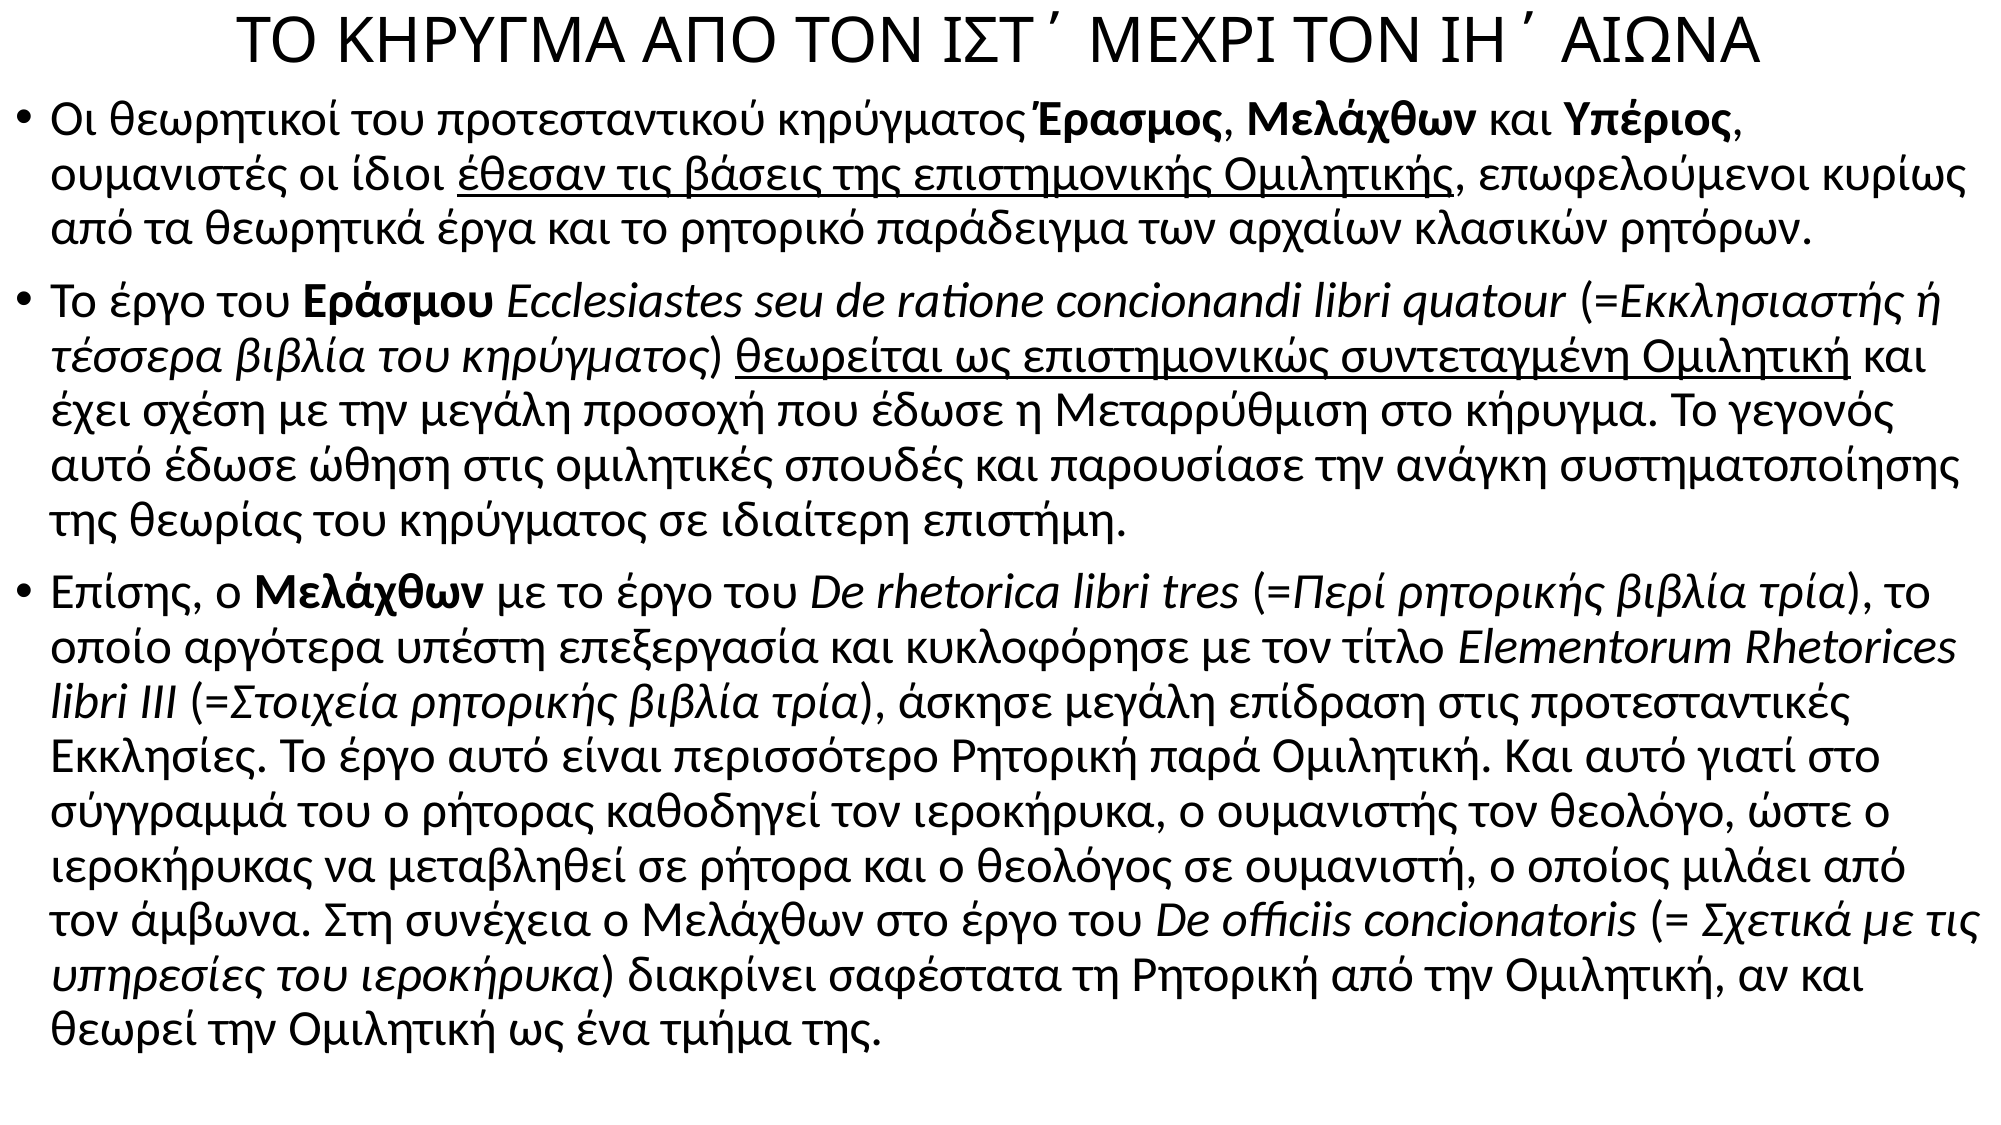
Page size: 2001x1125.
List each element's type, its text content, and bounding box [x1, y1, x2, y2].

list Οι θεωρητικοί του προτεσταντικού κηρύγματος Έρασμος, Μελάχθων και Υπέριος, ουμανιστές οι ίδιοι έθεσαν τις βάσεις της επιστημονικής Ομιλητικής, επωφελούμενοι κυρίως από τα θεωρητικά έργα και το ρητορικό παράδειγμα των αρχαίων κλασικών ρητόρων. Το έργο του Εράσμου Ecclesiastes seu de ratione concionandi libri quatour (=Εκκλησιαστής ή τέσσερα βιβλία του κηρύγματος) θεωρείται ως επιστημονικώς συντεταγμένη Ομιλητική και έχει σχέση με την μεγάλη προσοχή που έδωσε η Μεταρρύθμιση στο κήρυγμα. Το γεγονός αυτό έδωσε ώθηση στις ομιλητικές σπουδές και παρουσίασε την ανάγκη συστηματοποίησης της θεωρίας του κηρύγματος σε ιδιαίτερη επιστήμη. Επίσης, ο Μελάχθων με το έργο του De rhetorica libri tres (=Περί ρητορικής βιβλία τρία), το οποίο αργότερα υπέστη επεξεργασία και κυκλοφόρησε με τον τίτλο Elementorum Rhetorices libri III (=Στοιχεία ρητορικής βιβλία τρία), άσκησε μεγάλη επίδραση στις προτεσταντικές Εκκλησίες. Το έργο αυτό είναι περισσότερο Ρητορική παρά Ομιλητική. Και αυτό γιατί στο σύγγραμμά του ο ρήτορας καθοδηγεί τον ιεροκήρυκα, ο ουμανιστής τον θεολόγο, ώστε ο ιεροκήρυκας να μεταβληθεί σε ρήτορα και ο θεολόγος σε ουμανιστή, ο οποίος μιλάει από τον άμβωνα. Στη συνέχεια ο Μελάχθων στο έργο του De officiis concionatoris (= Σχετικά με τις υπηρεσίες του ιεροκήρυκα) διακρίνει σαφέστατα τη Ρητορική από την Ομιλητική, αν και θεωρεί την Ομιλητική ως ένα τμήμα της. [0, 84, 2000, 1125]
title ΤΟ ΚΗΡΥΓΜΑ ΑΠΟ ΤΟΝ ΙΣΤ΄ ΜΕΧΡΙ ΤΟΝ ΙΗ΄ ΑΙΩΝΑ [0, 0, 2000, 84]
